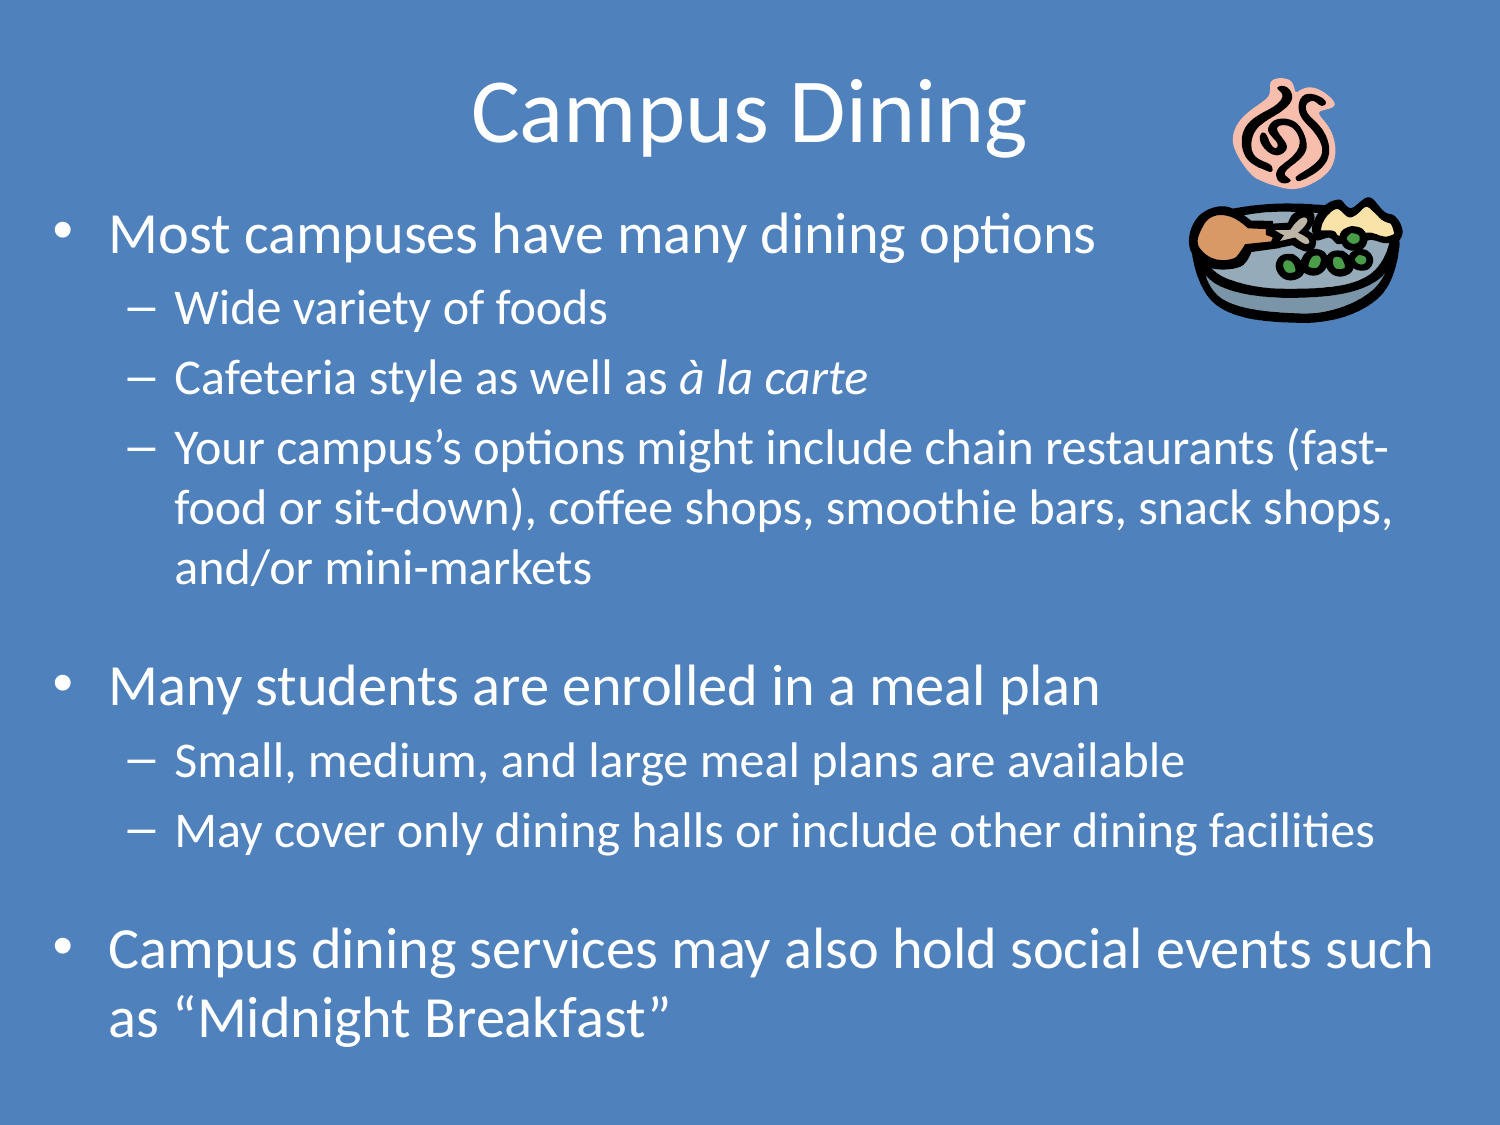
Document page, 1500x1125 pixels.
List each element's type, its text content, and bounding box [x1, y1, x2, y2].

picture [1187, 74, 1407, 327]
title Campus Dining [75, 12, 1425, 187]
list Most campuses have many dining options Wide variety of foods Cafeteria style as well as à la carte Your campus’s options might include chain restaurants (fast-food or sit-down), coffee shops, smoothie bars, snack shops, and/or mini-markets Many students are enrolled in a meal plan Small, medium, and large meal plans are available May cover only dining halls or include other dining facilities Campus dining services may also hold social events such as “Midnight Breakfast” [37, 187, 1463, 1125]
